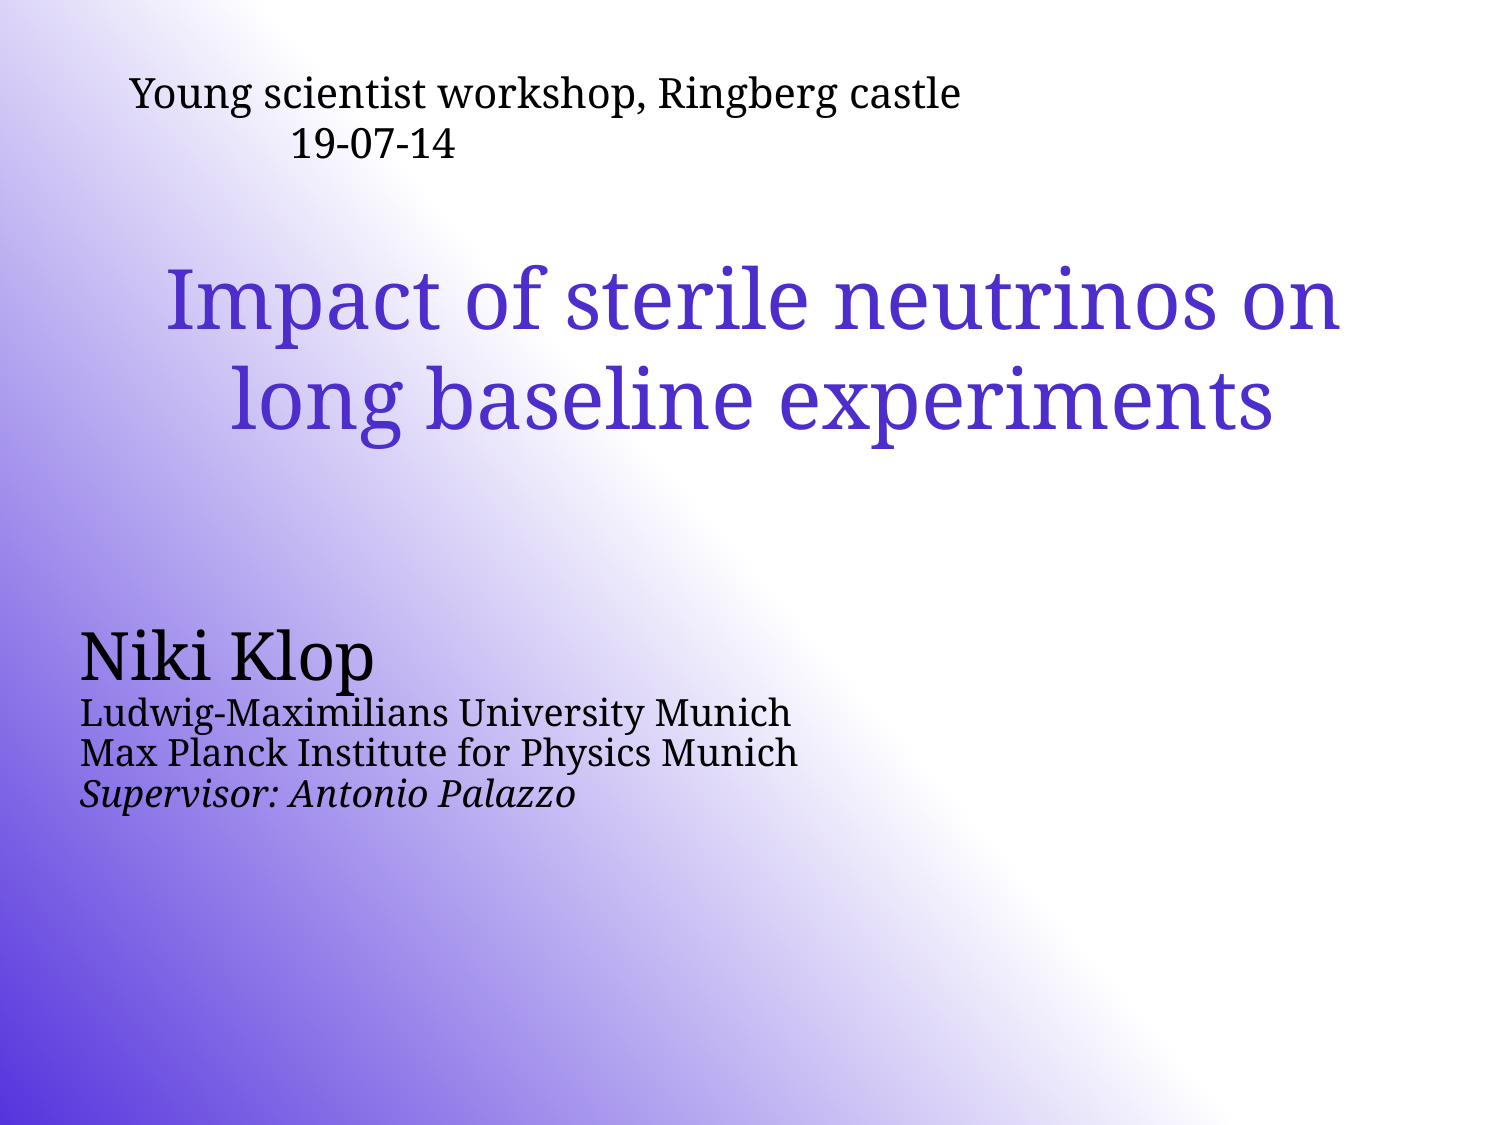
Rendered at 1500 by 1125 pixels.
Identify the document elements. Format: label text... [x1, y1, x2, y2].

text_box Young scientist workshop, Ringberg castle 19-07-14 [114, 59, 1401, 174]
text_box Niki Klop Ludwig-Maximilians University Munich Max Planck Institute for Physics Munich Supervisor: Antonio Palazzo [65, 606, 1466, 886]
text_box Impact of sterile neutrinos on long baseline experiments [41, 239, 1467, 454]
